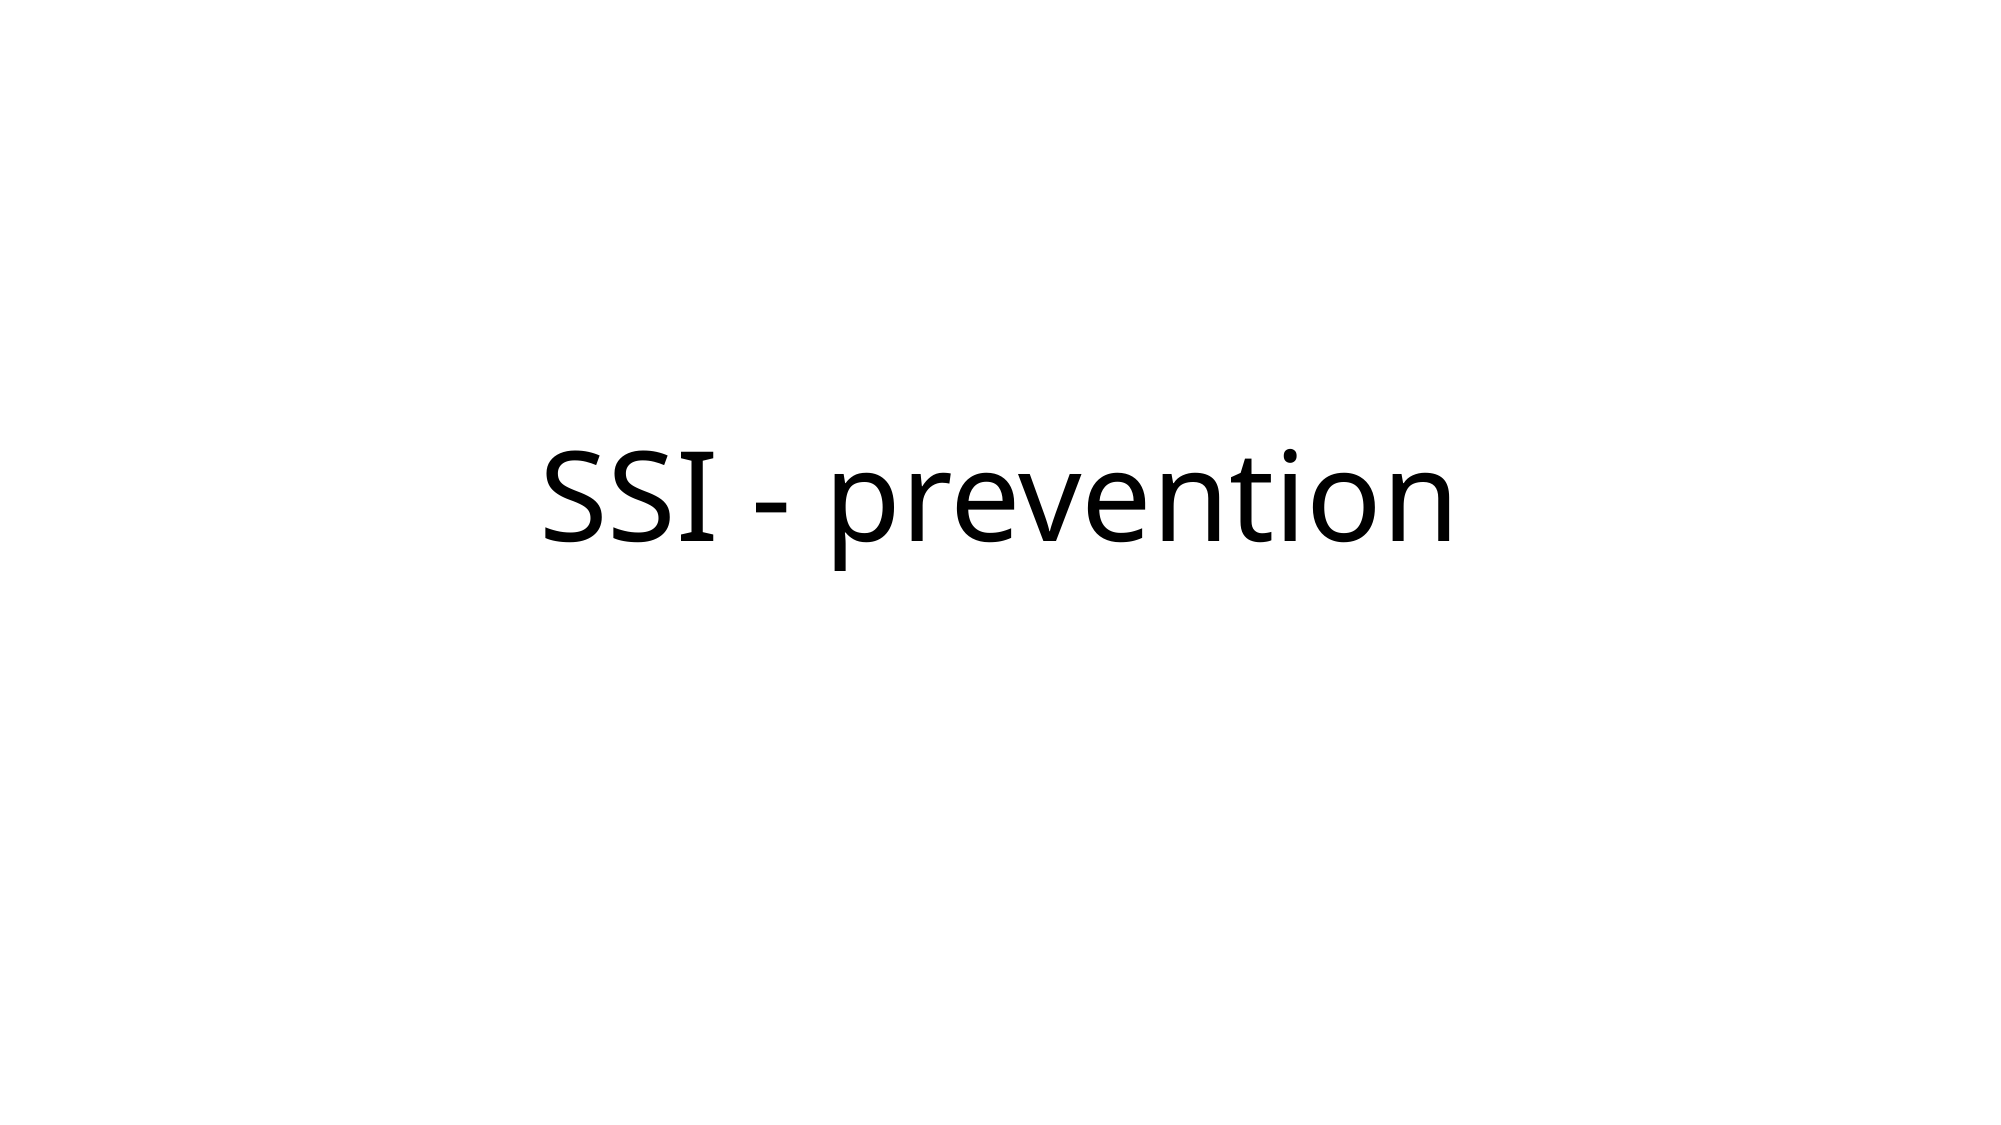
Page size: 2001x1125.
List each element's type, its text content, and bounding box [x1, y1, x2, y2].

title SSI - prevention [249, 184, 1750, 576]
